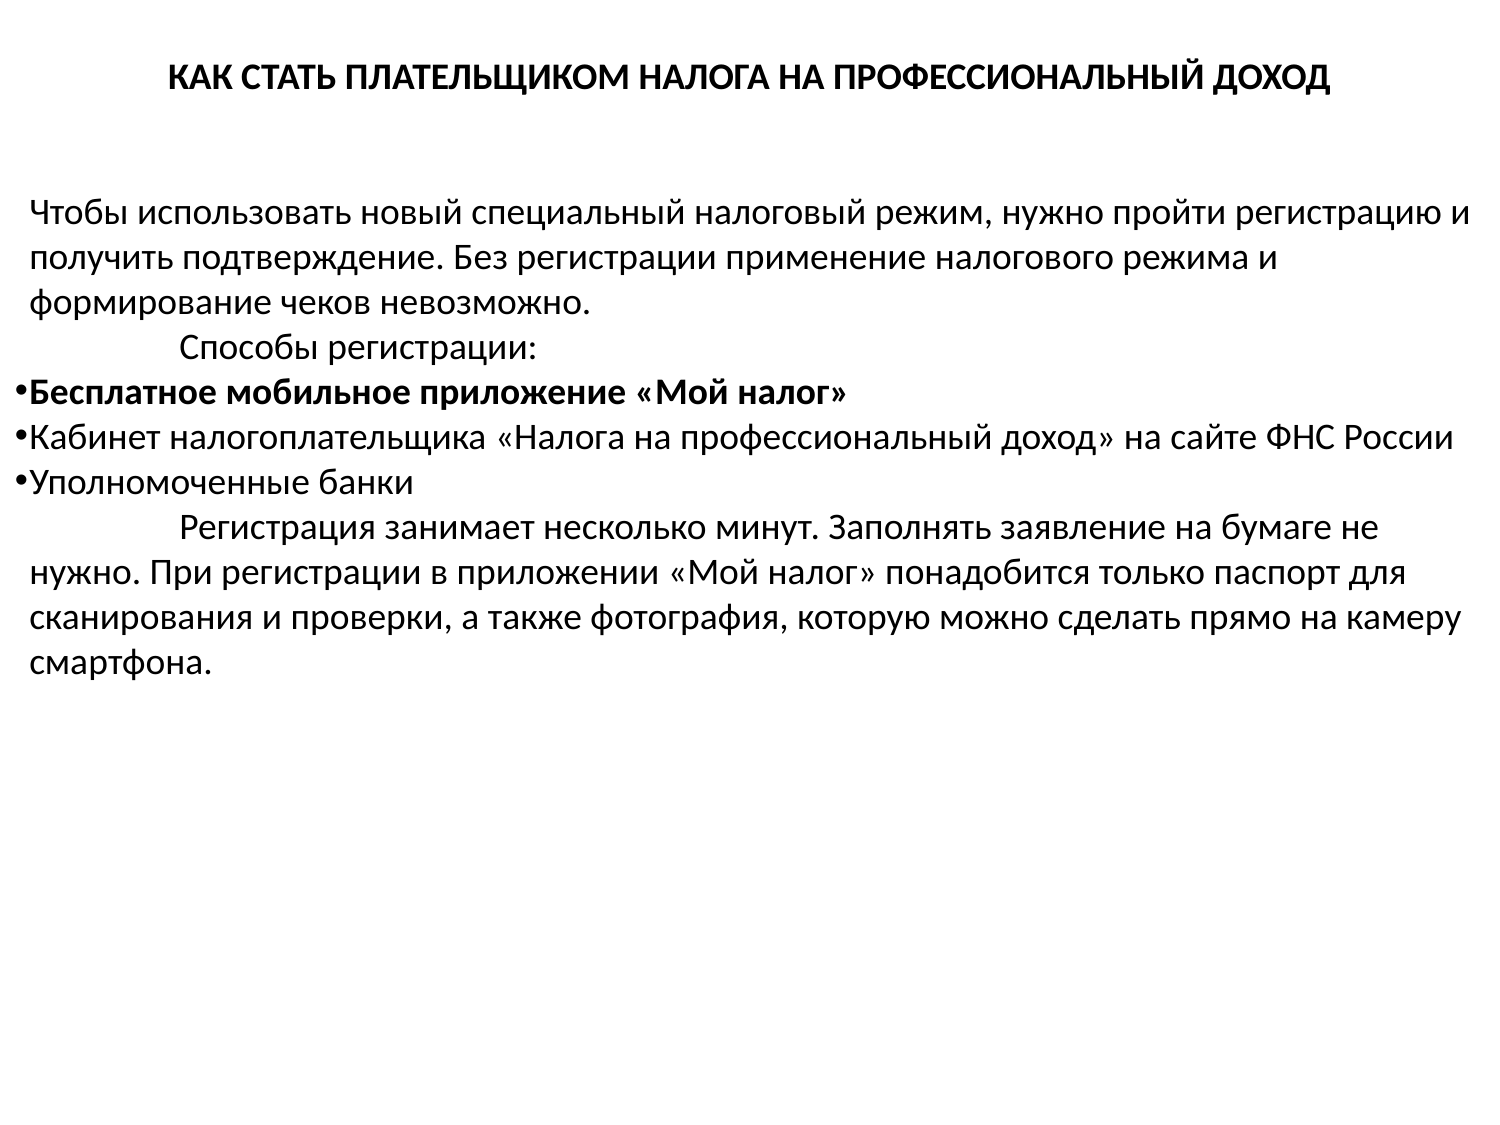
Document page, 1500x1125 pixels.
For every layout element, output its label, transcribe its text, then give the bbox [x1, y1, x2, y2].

text_box КАК СТАТЬ ПЛАТЕЛЬЩИКОМ НАЛОГА НА ПРОФЕССИОНАЛЬНЫЙ ДОХОД Чтобы использовать новый специальный налоговый режим, нужно пройти регистрацию и получить подтверждение. Без регистрации применение налогового режима и формирование чеков невозможно. Способы регистрации: Бесплатное мобильное приложение «Мой налог» Кабинет налогоплательщика «Налога на профессиональный доход» на сайте ФНС России Уполномоченные банки Регистрация занимает несколько минут. Заполнять заявление на бумаге не нужно. При регистрации в приложении «Мой налог» понадобится только паспорт для сканирования и проверки, а также фотография, которую можно сделать прямо на камеру смартфона. [0, 0, 1500, 690]
